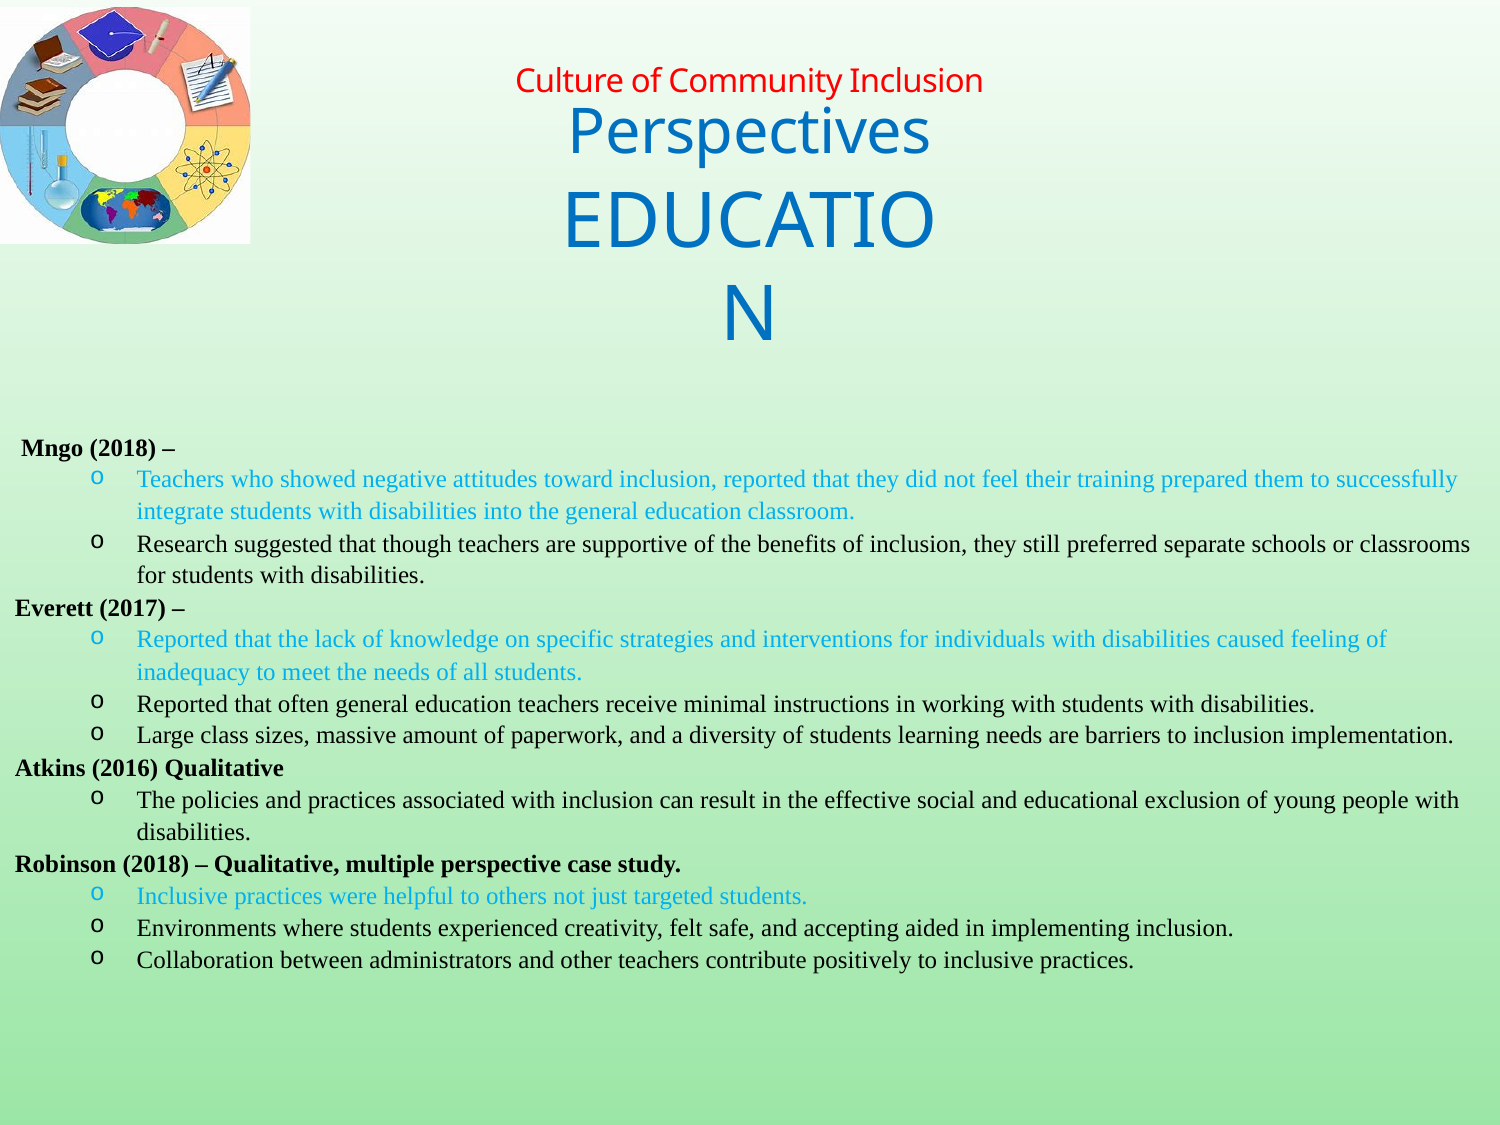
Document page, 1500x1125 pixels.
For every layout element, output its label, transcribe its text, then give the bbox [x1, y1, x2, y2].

text_box Culture of Community Inclusion Perspectives [496, 56, 1004, 196]
text_box [0, 7, 252, 245]
text_box Mngo (2018) – Teachers who showed negative attitudes toward inclusion, reported that they did not feel their training prepared them to successfully integrate students with disabilities into the general education classroom. Research suggested that though teachers are supportive of the benefits of inclusion, they still preferred separate schools or classrooms for students with disabilities. Everett (2017) – Reported that the lack of knowledge on specific strategies and interventions for individuals with disabilities caused feeling of inadequacy to meet the needs of all students. Reported that often general education teachers receive minimal instructions in working with students with disabilities. Large class sizes, massive amount of paperwork, and a diversity of students learning needs are barriers to inclusion implementation. Atkins (2016) Qualitative The policies and practices associated with inclusion can result in the effective social and educational exclusion of young people with disabilities. Robinson (2018) – Qualitative, multiple perspective case study. Inclusive practices were helpful to others not just targeted students. Environments where students experienced creativity, felt safe, and accepting aided in implementing inclusion. Collaboration between administrators and other teachers contribute positively to inclusive practices. [0, 421, 1500, 981]
text_box Education [560, 170, 940, 289]
